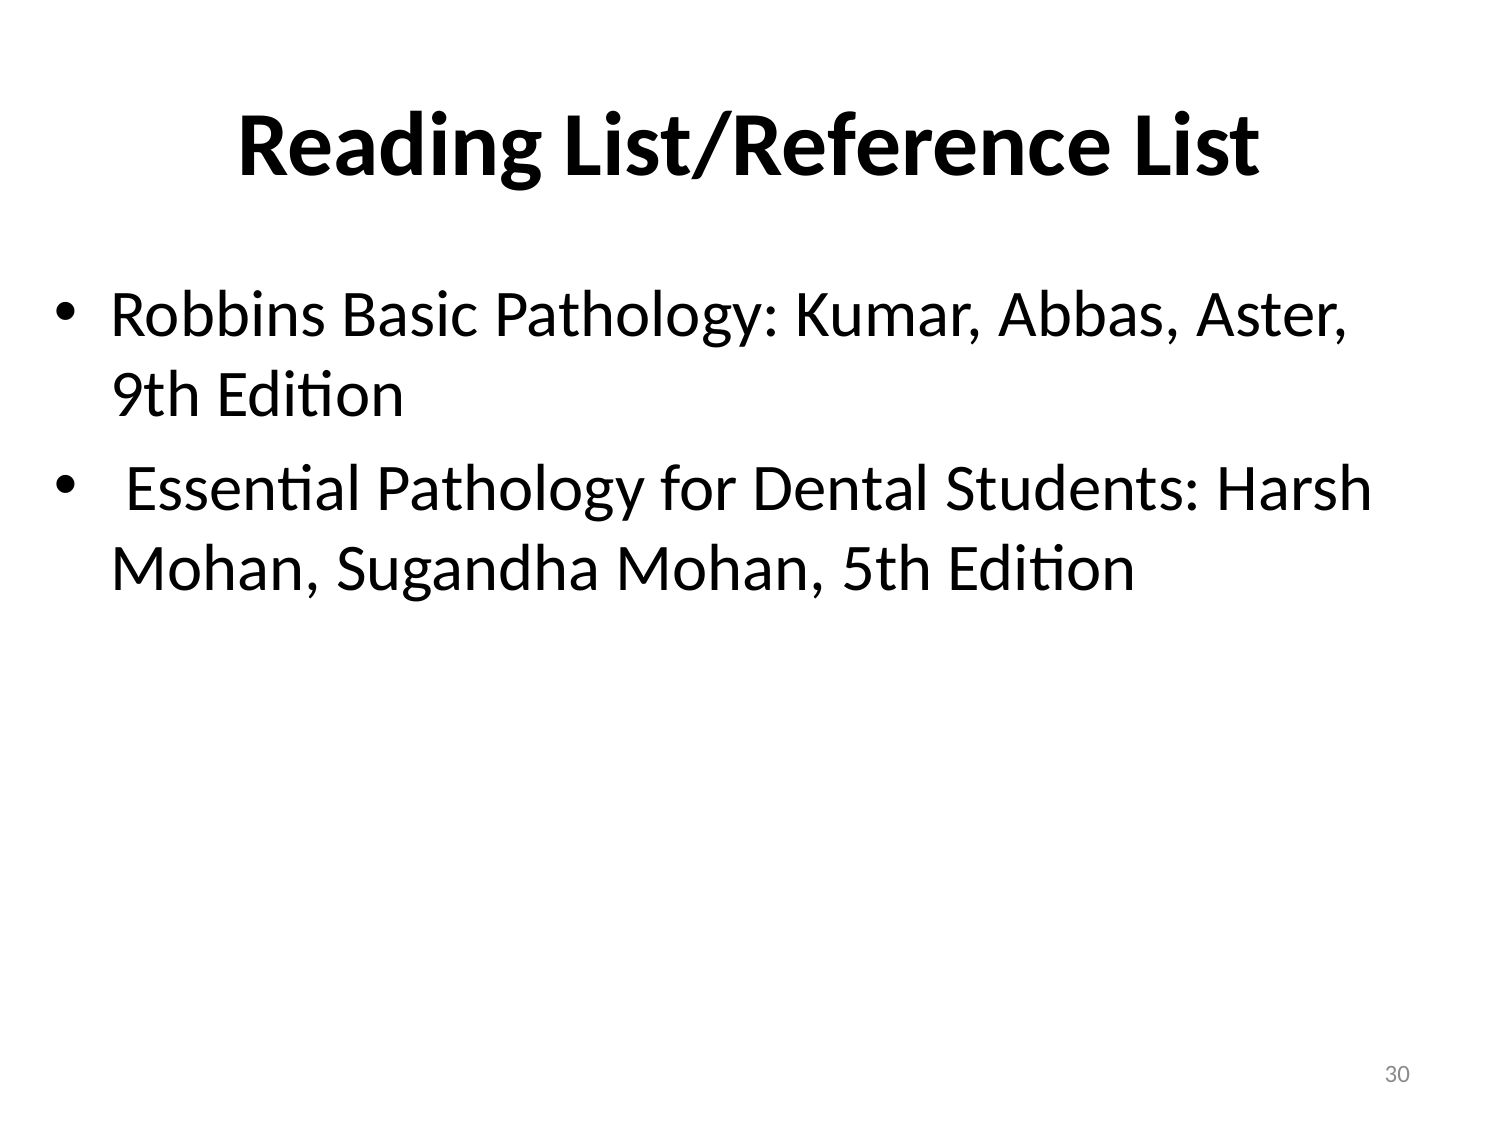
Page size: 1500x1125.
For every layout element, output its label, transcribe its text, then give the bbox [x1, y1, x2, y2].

list Robbins Basic Pathology: Kumar, Abbas, Aster, 9th Edition Essential Pathology for Dental Students: Harsh Mohan, Sugandha Mohan, 5th Edition [38, 262, 1425, 1005]
slide_number 30 [1074, 1042, 1425, 1103]
title Reading List/Reference List [75, 45, 1425, 233]
